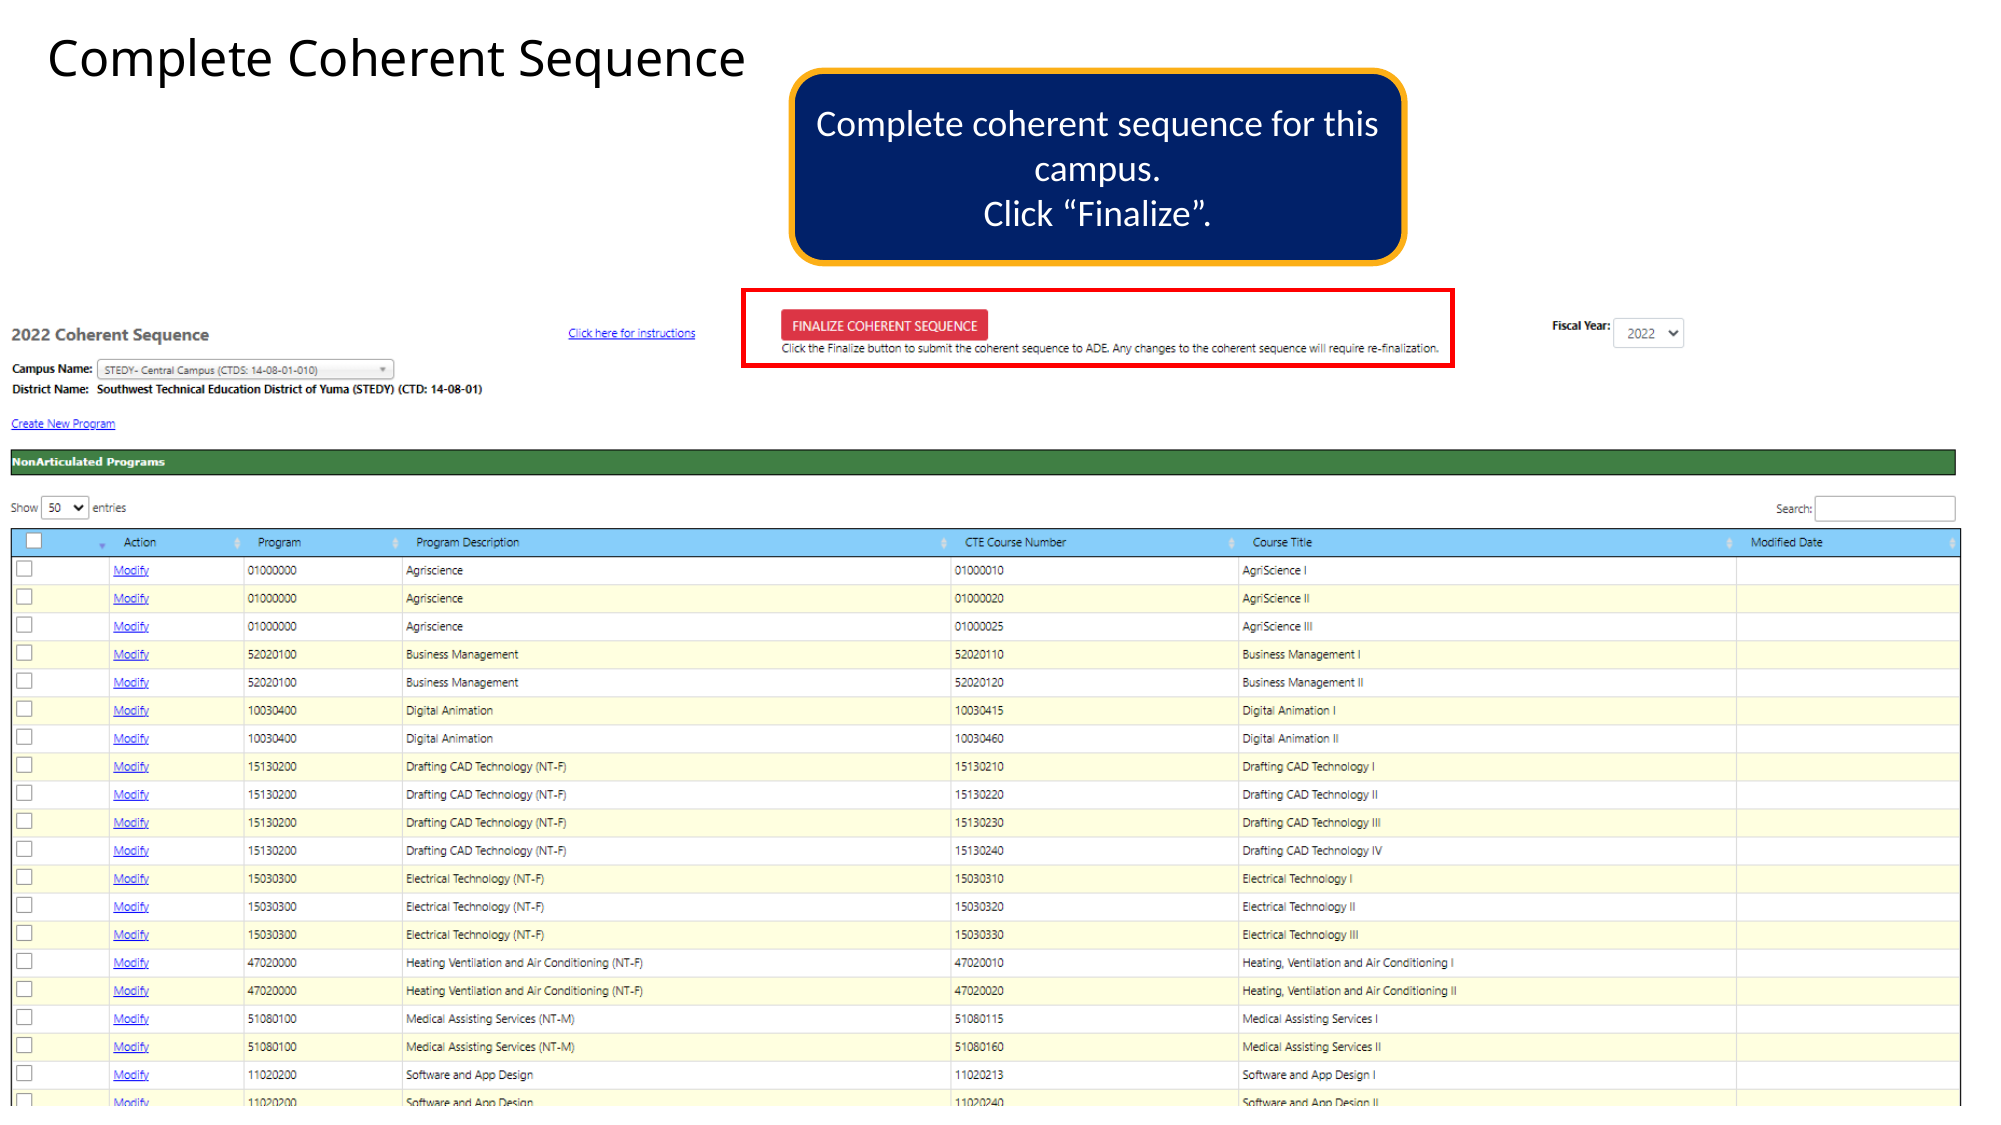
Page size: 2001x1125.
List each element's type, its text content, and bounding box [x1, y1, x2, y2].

text_box [743, 289, 1453, 304]
picture [0, 304, 2000, 1106]
text_box Complete Coherent Sequence [33, 19, 932, 94]
text_box Complete coherent sequence for this campus. Click “Finalize”. [790, 69, 1406, 265]
